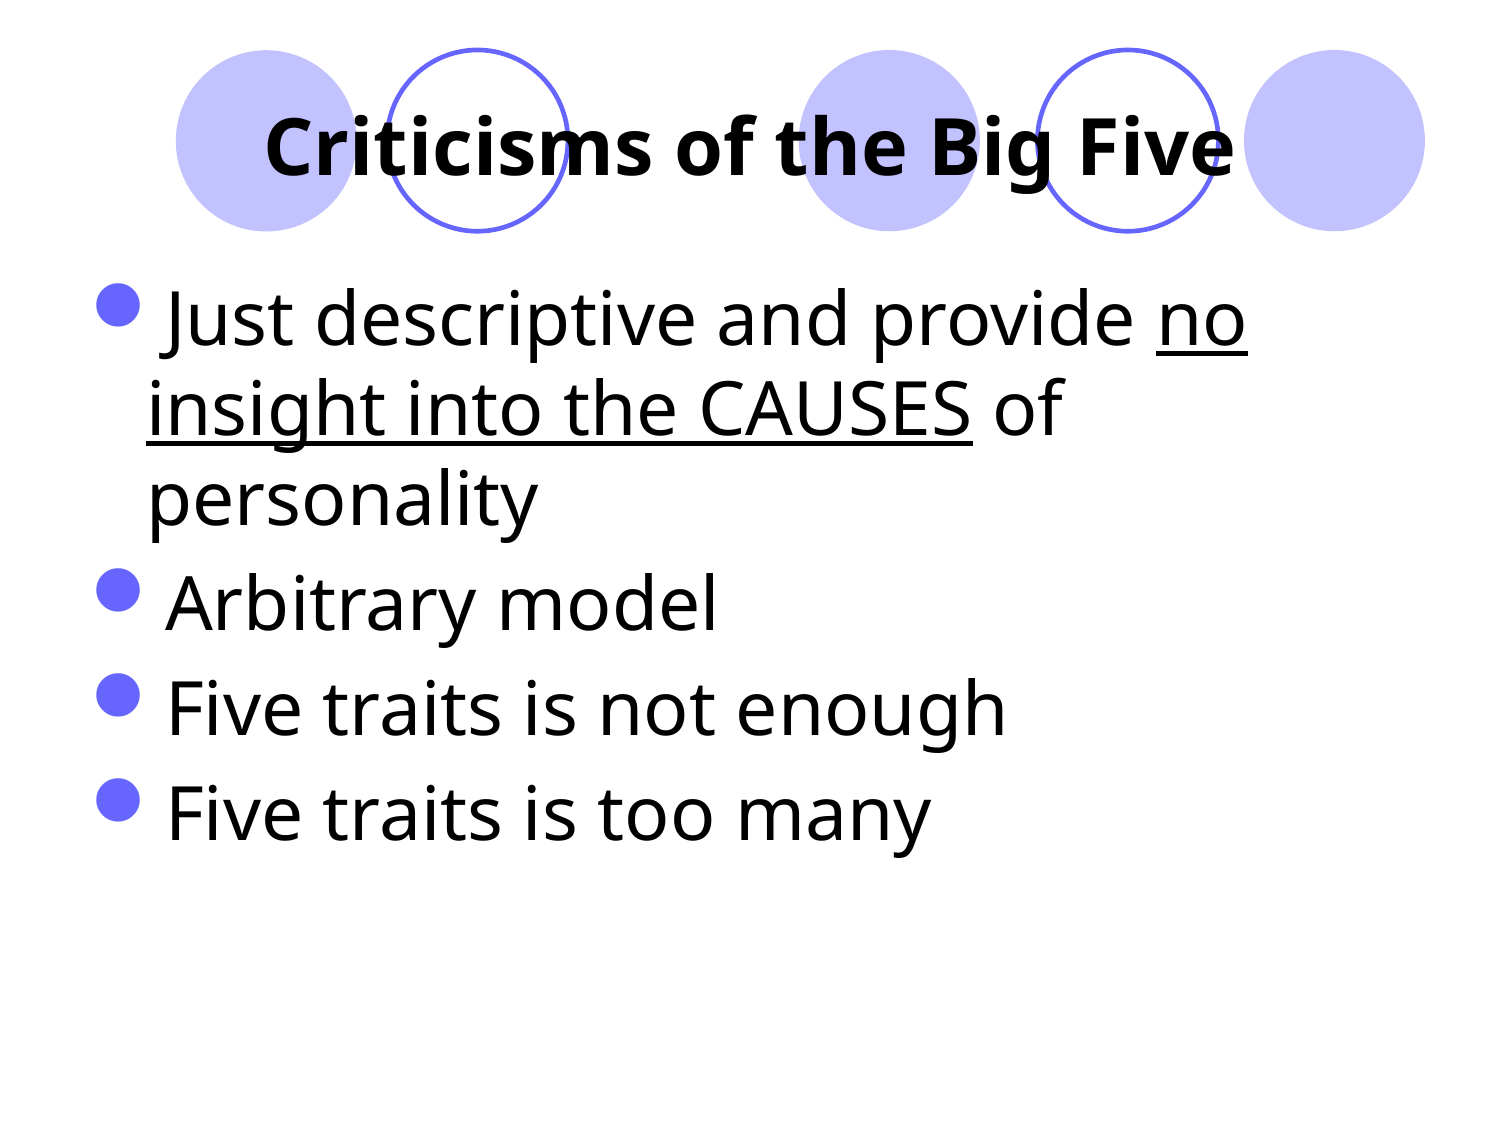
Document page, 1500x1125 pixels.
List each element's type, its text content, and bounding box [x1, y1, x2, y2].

list Just descriptive and provide no insight into the CAUSES of personality Arbitrary model Five traits is not enough Five traits is too many [74, 262, 1426, 1006]
title Criticisms of the Big Five [74, 49, 1426, 238]
